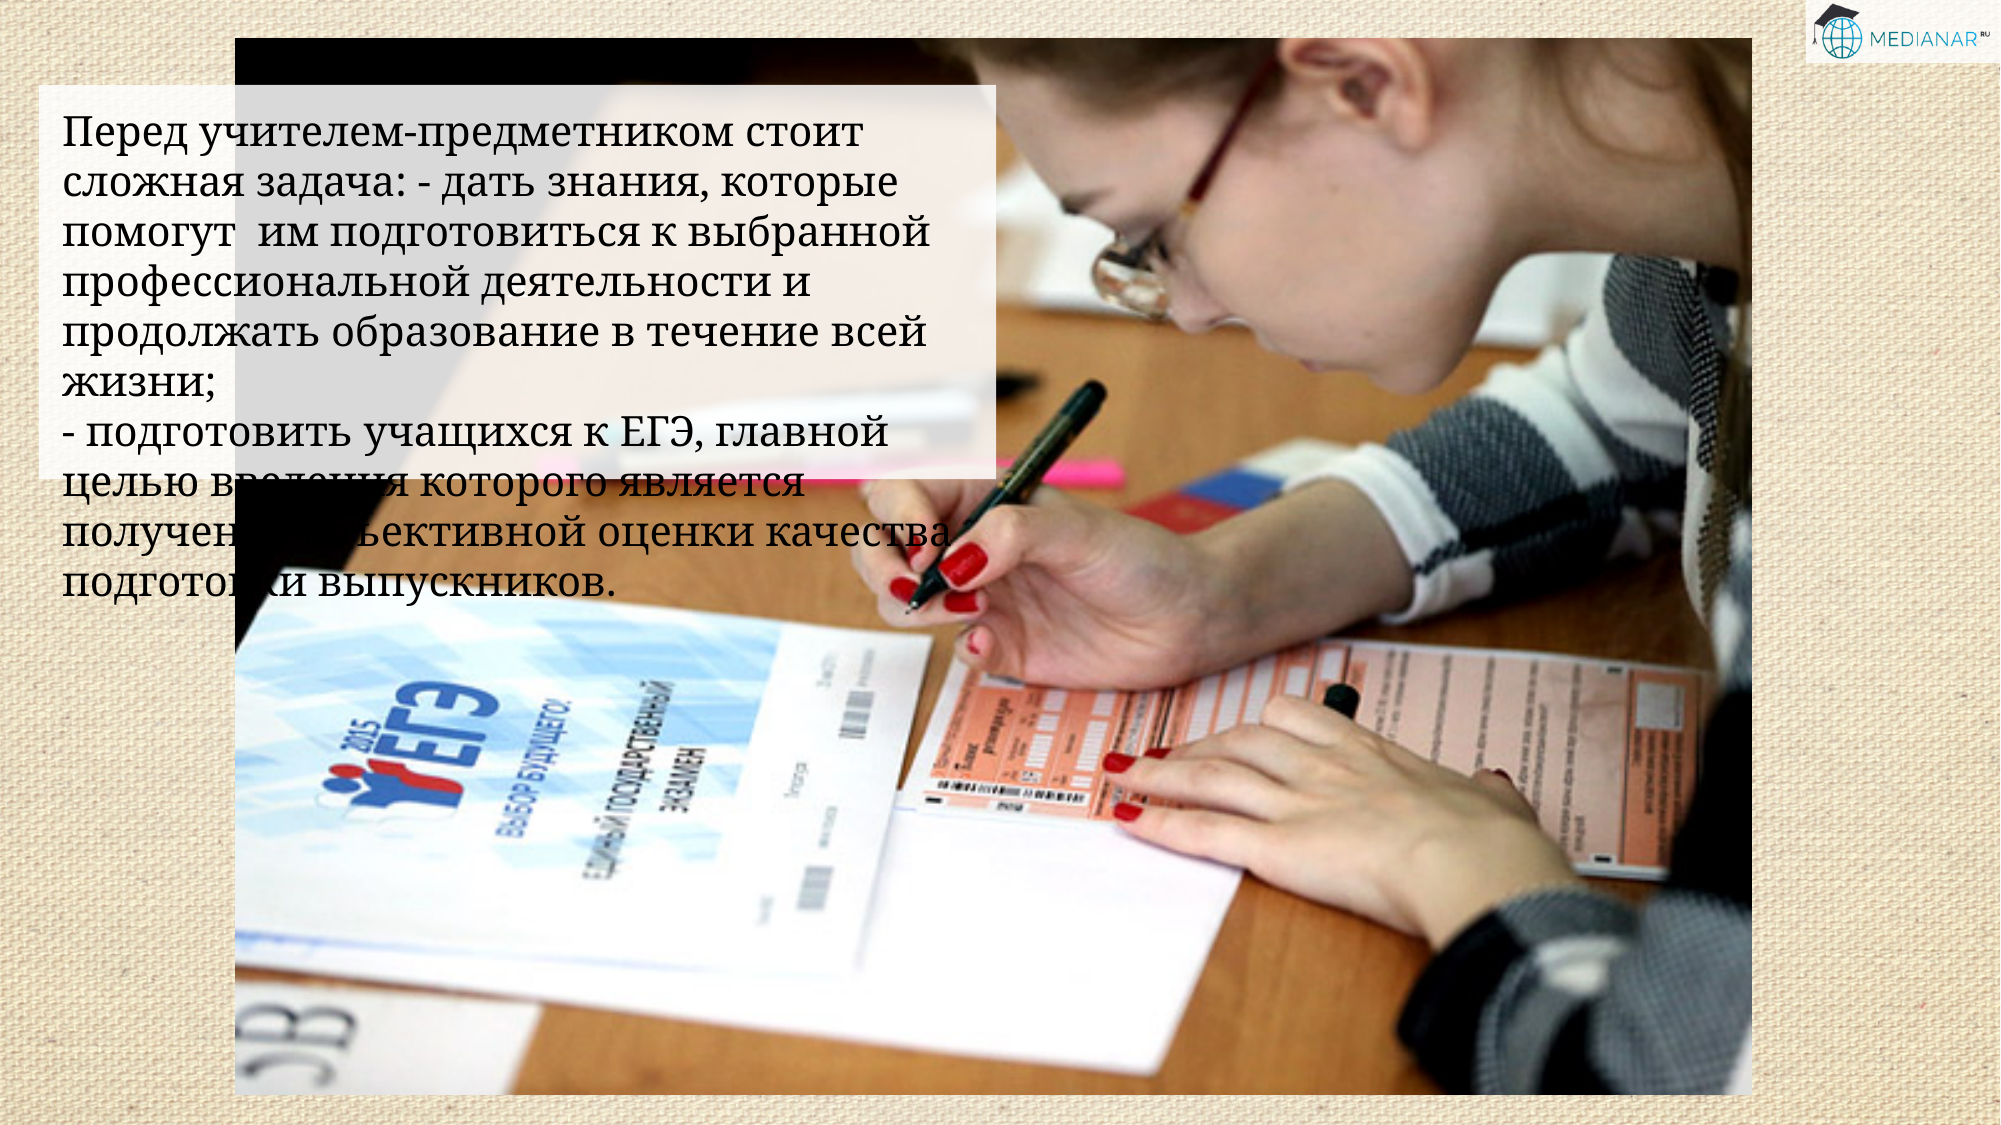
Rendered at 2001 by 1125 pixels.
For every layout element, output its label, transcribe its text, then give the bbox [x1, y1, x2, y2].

text_box Перед учителем-предметником стоит сложная задача: - дать знания, которые помогут им подготовиться к выбранной профессиональной деятельности и продолжать образование в течение всей жизни; - подготовить учащихся к ЕГЭ, главной целью введения которого является получение объективной оценки качества подготовки выпускников. [47, 97, 235, 613]
picture [0, 0, 2001, 1125]
text_box я [38, 84, 235, 480]
